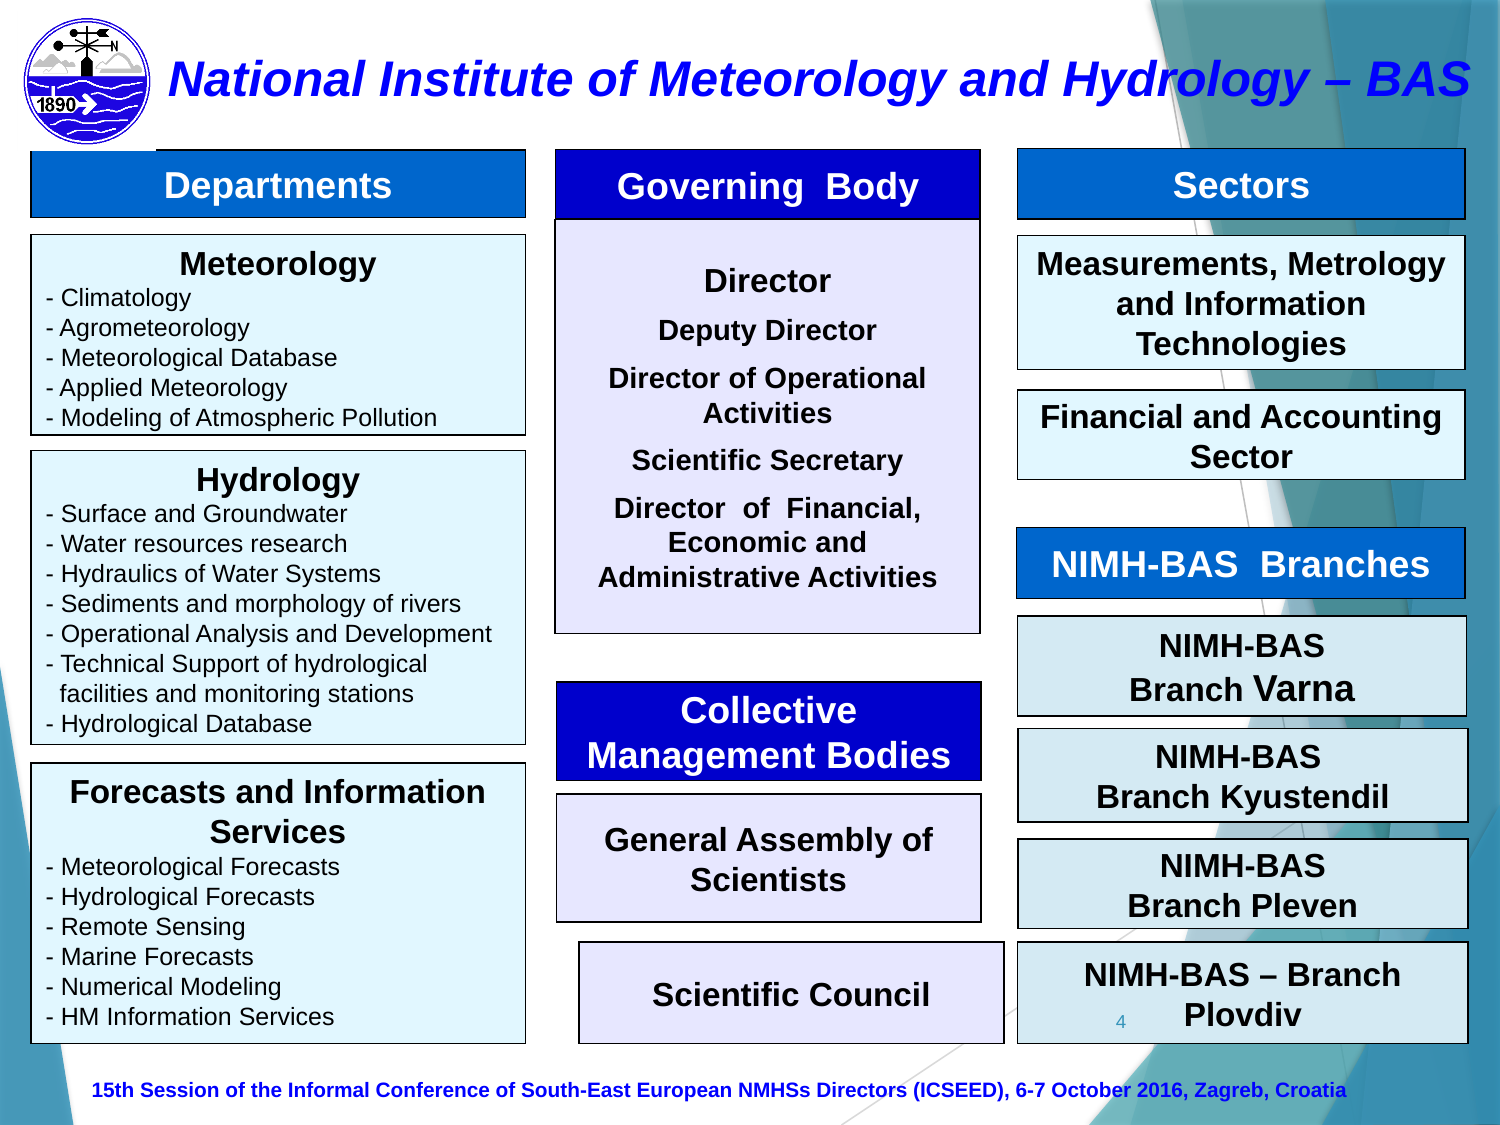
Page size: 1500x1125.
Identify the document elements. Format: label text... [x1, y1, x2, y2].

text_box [30, 38, 1500, 1045]
footer 15th Session of the Informal Conference of South-East European NMHSs Directors (ICSEED), 6-7 October 2016, Zagreb, Croatia [76, 1053, 1424, 1125]
picture [17, 11, 156, 151]
